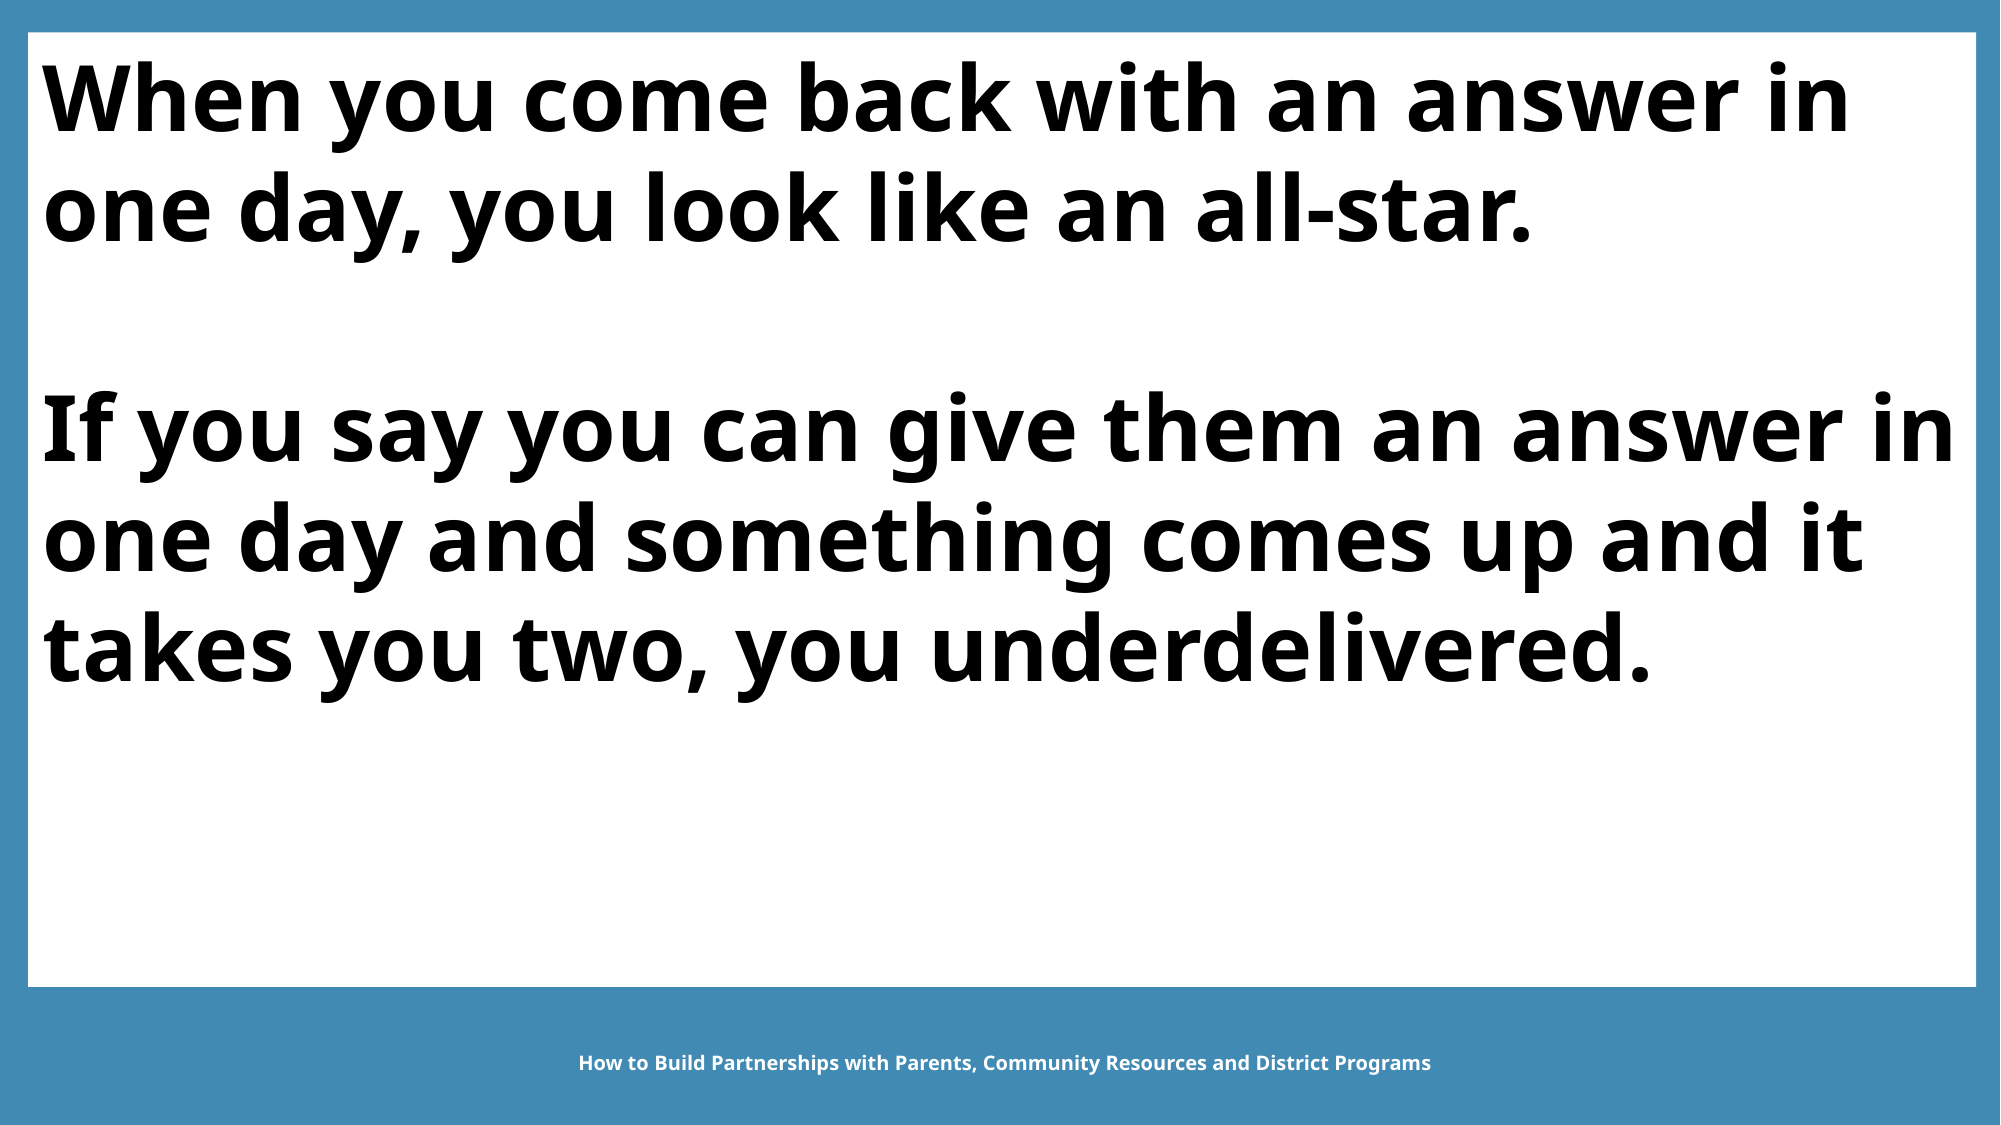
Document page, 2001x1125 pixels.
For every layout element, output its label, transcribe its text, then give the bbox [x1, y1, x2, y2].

subtitle How to Build Partnerships with Parents, Community Resources and District Programs [30, 1042, 1979, 1106]
text_box When you come back with an answer in one day, you look like an all-star. If you say you can give them an answer in one day and something comes up and it takes you two, you underdelivered. [28, 32, 1977, 987]
